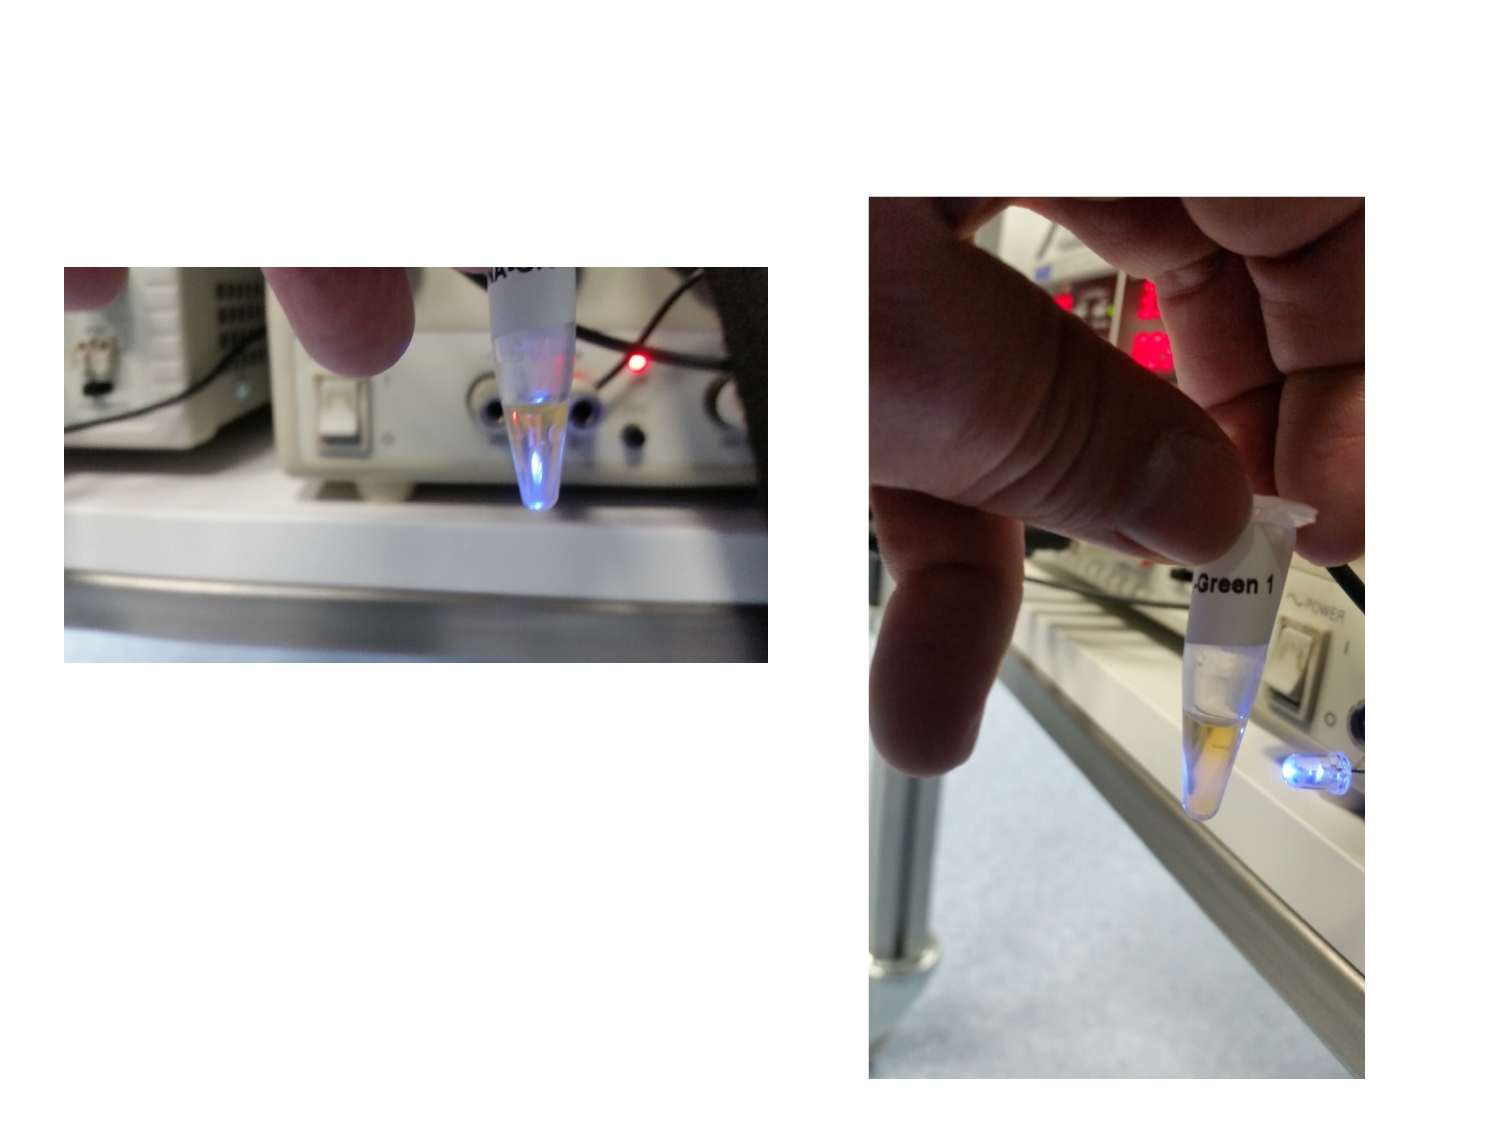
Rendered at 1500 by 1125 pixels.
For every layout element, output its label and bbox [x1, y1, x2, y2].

picture [674, 198, 1500, 1079]
list [64, 266, 768, 663]
